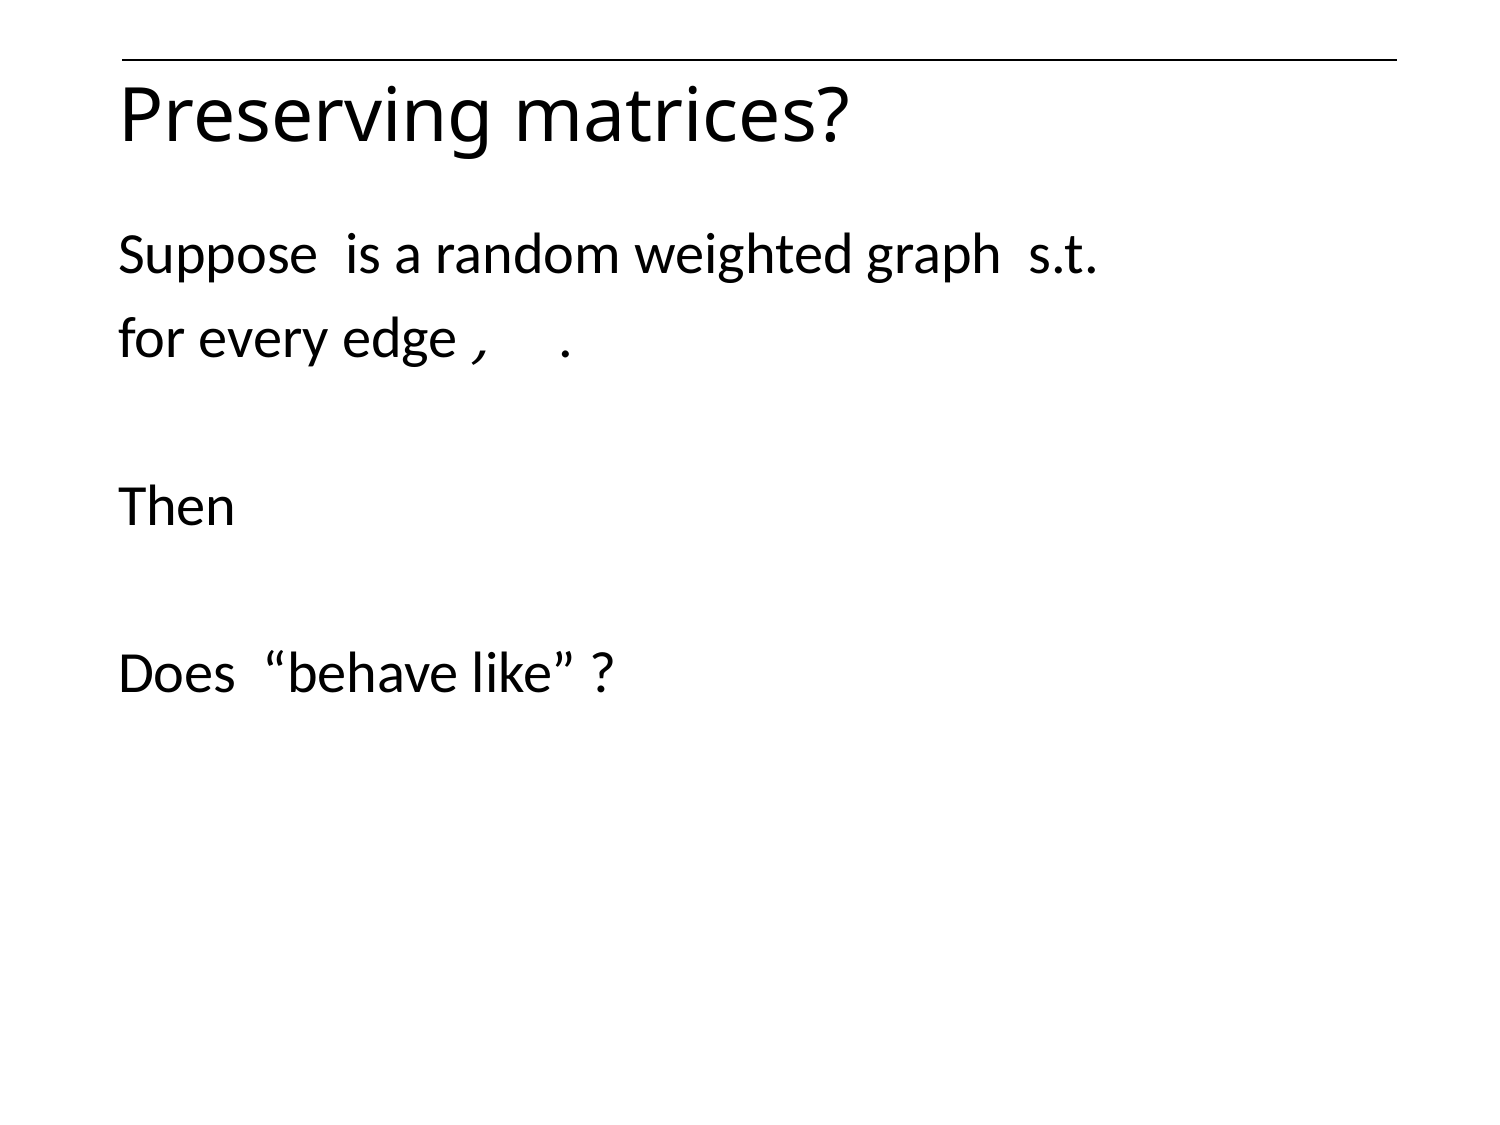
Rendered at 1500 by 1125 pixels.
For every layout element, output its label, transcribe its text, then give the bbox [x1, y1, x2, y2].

title Preserving matrices? [103, 8, 1397, 226]
